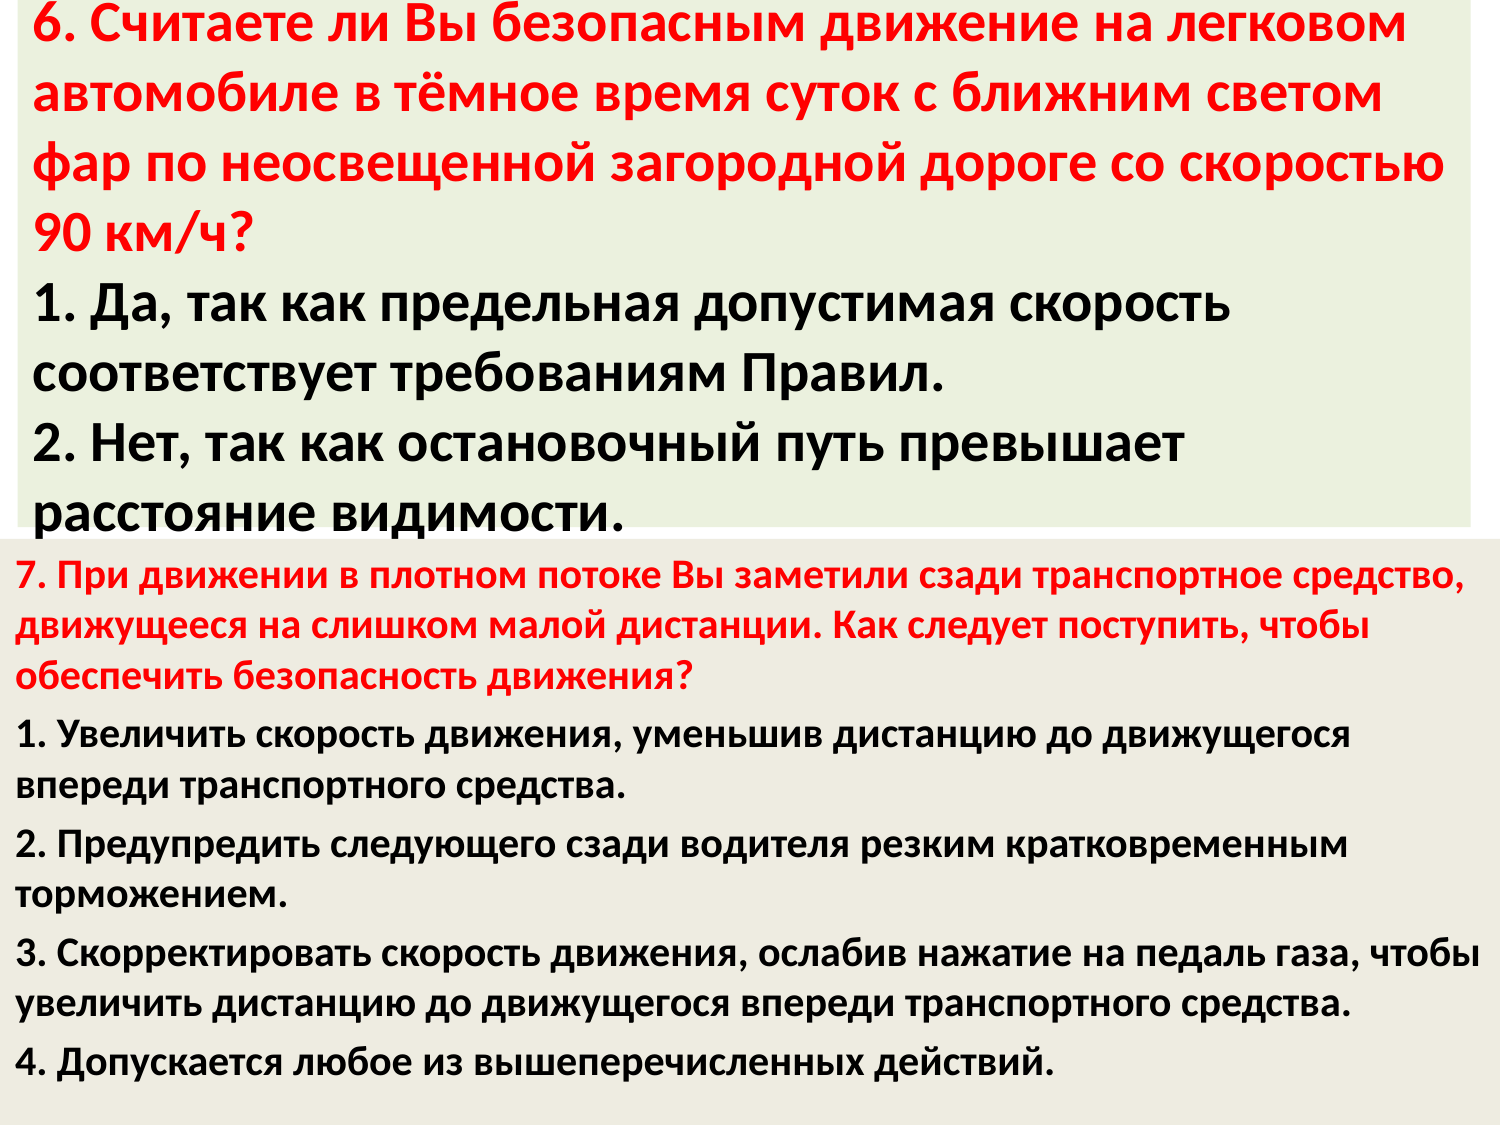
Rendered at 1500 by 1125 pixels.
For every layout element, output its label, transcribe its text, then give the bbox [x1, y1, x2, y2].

list 7. При движении в плотном потоке Вы заметили сзади транспортное средство, движущееся на слишком малой дистанции. Как следует поступить, чтобы обеспечить безопасность движения? 1. Увеличить скорость движения, уменьшив дистанцию до движущегося впереди транспортного средства. 2. Предупредить следующего сзади водителя резким кратковременным торможением. 3. Скорректировать скорость движения, ослабив нажатие на педаль газа, чтобы увеличить дистанцию до движущегося впереди транспортного средства. 4. Допускается любое из вышеперечисленных действий. [0, 538, 1500, 1125]
title 6. Считаете ли Вы безопасным движение на легковом автомобиле в тёмное время суток с ближним светом фар по неосвещенной загородной дороге со скоростью 90 км/ч? 1. Да, так как предельная допустимая скорость соответствует требованиям Правил. 2. Нет, так как остановочный путь превышает расстояние видимости. [17, 0, 1471, 528]
